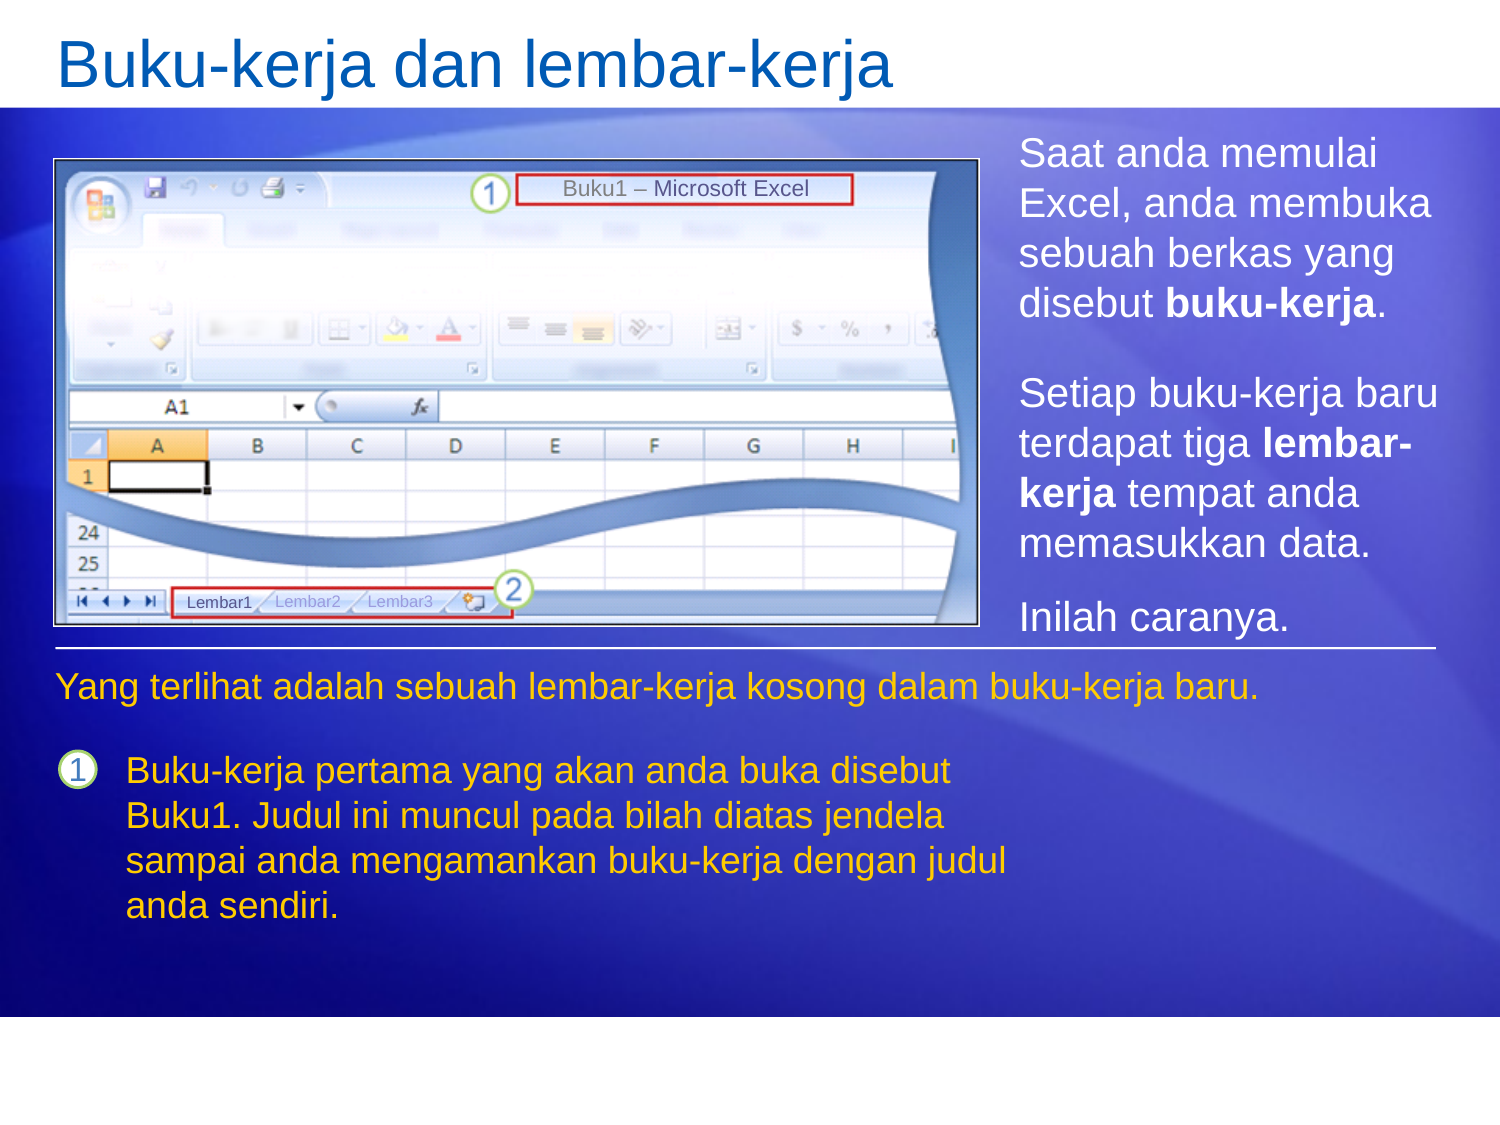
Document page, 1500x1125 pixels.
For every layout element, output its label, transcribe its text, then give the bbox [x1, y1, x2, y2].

picture [0, 108, 1500, 1017]
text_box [55, 743, 101, 794]
text_box Yang terlihat adalah sebuah lembar-kerja kosong dalam buku-kerja baru. [40, 655, 1329, 730]
text_box Inilah caranya. [1003, 582, 1454, 655]
text_box Saat anda memulai Excel, anda membuka sebuah berkas yang disebut buku-kerja. Setiap buku-kerja baru terdapat tiga lembar-kerja tempat anda memasukkan data. [1003, 118, 1454, 573]
text_box Buku-kerja pertama yang akan anda buka disebut Buku1. Judul ini muncul pada bilah diatas jendela sampai anda mengamankan buku-kerja dengan judul anda sendiri. [110, 738, 1086, 934]
title Buku-kerja dan lembar-kerja [41, 10, 1500, 112]
